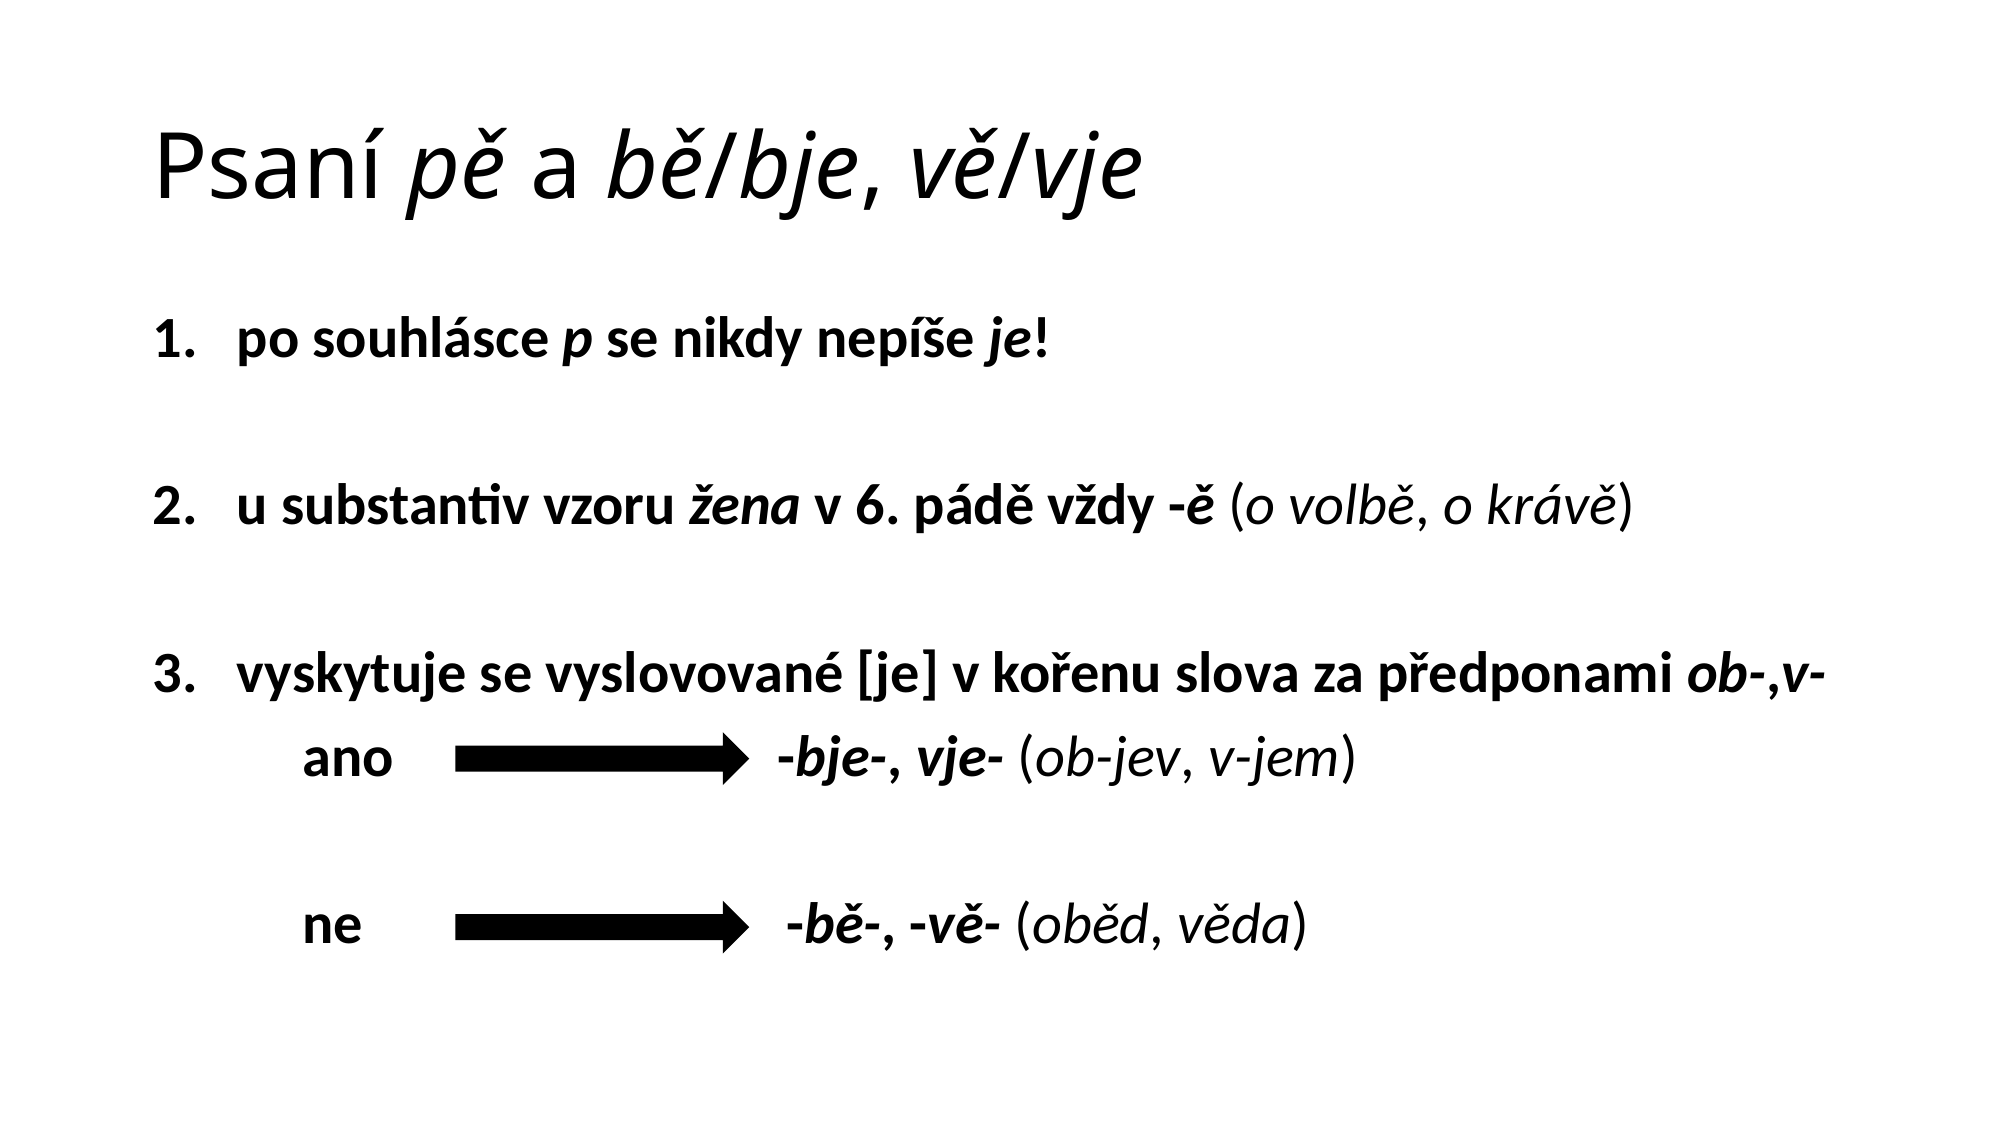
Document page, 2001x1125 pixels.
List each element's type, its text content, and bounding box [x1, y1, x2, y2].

title Psaní pě a bě/bje, vě/vje [137, 59, 1863, 278]
list po souhlásce p se nikdy nepíše je! u substantiv vzoru žena v 6. pádě vždy -ě (o volbě, o krávě) vyskytuje se vyslovované [je] v kořenu slova za předponami ob-,v- ano -bje-, vje- (ob-jev, v-jem) ne -bě-, -vě- (oběd, věda) [137, 299, 1863, 1014]
text_box [455, 732, 750, 786]
text_box [455, 900, 750, 954]
